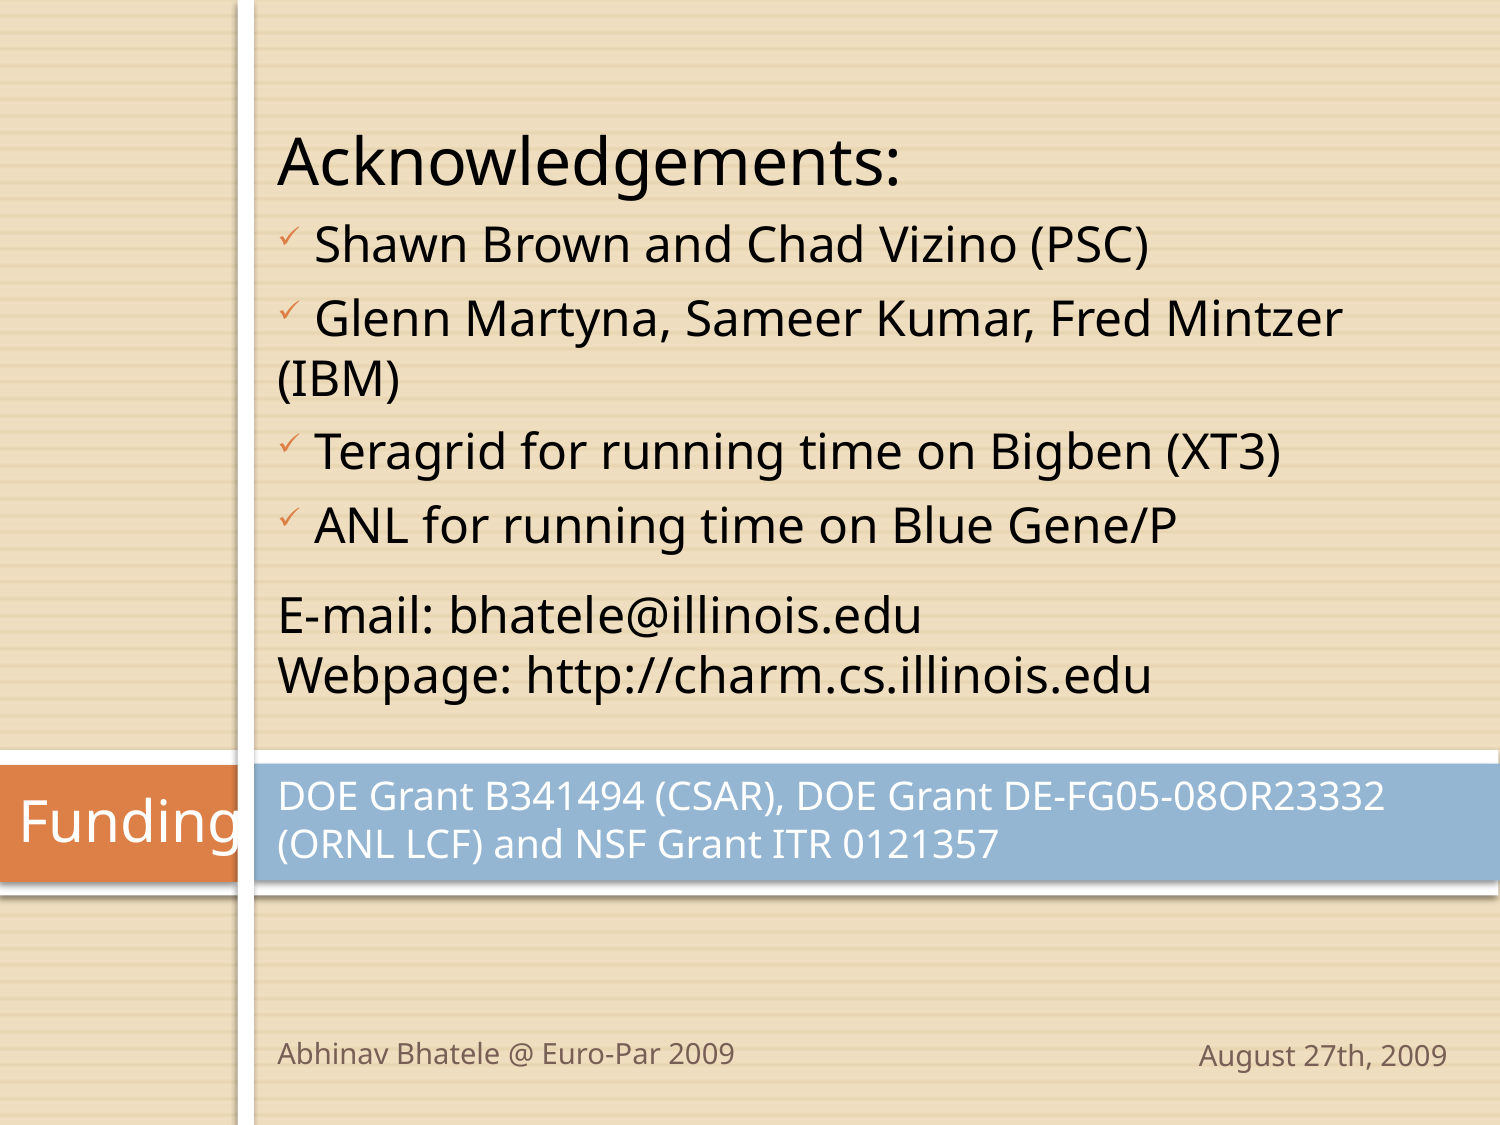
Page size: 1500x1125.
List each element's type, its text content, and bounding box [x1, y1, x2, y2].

list Acknowledgements: Shawn Brown and Chad Vizino (PSC) Glenn Martyna, Sameer Kumar, Fred Mintzer (IBM) Teragrid for running time on Bigben (XT3) ANL for running time on Blue Gene/P [262, 112, 1463, 563]
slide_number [1025, 1025, 1463, 1085]
text_box Funding [3, 776, 258, 862]
title DOE Grant B341494 (CSAR), DOE Grant DE-FG05-08OR23332 (ORNL LCF) and NSF Grant ITR 0121357 [262, 762, 1463, 875]
footer Abhinav Bhatele @ Euro-Par 2009 [262, 1024, 1013, 1085]
text_box E-mail: bhatele@illinois.edu Webpage: http://charm.cs.illinois.edu [262, 576, 1200, 711]
